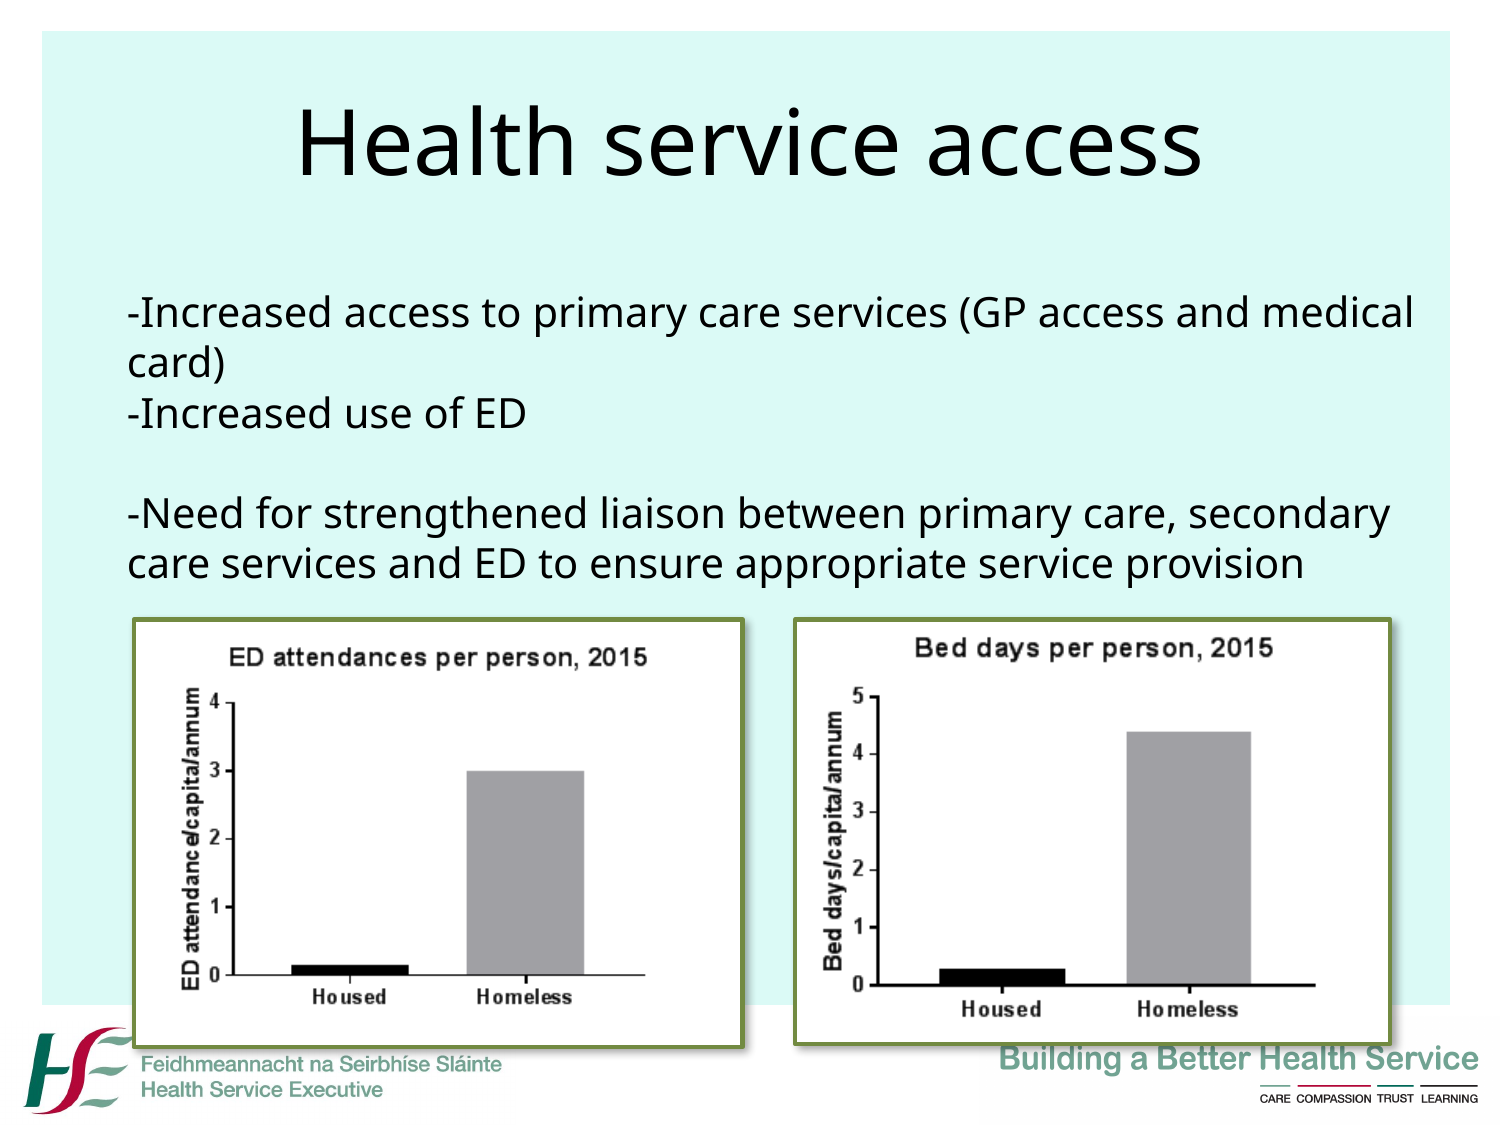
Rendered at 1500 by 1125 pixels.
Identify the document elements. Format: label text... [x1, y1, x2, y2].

text_box -Increased access to primary care services (GP access and medical card) -Increased use of ED -Need for strengthened liaison between primary care, secondary care services and ED to ensure appropriate service provision [112, 278, 1459, 594]
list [135, 621, 741, 1046]
picture [796, 621, 1389, 1043]
picture [979, 1016, 1500, 1125]
picture [0, 1021, 516, 1125]
title Health service access [75, 45, 1425, 233]
